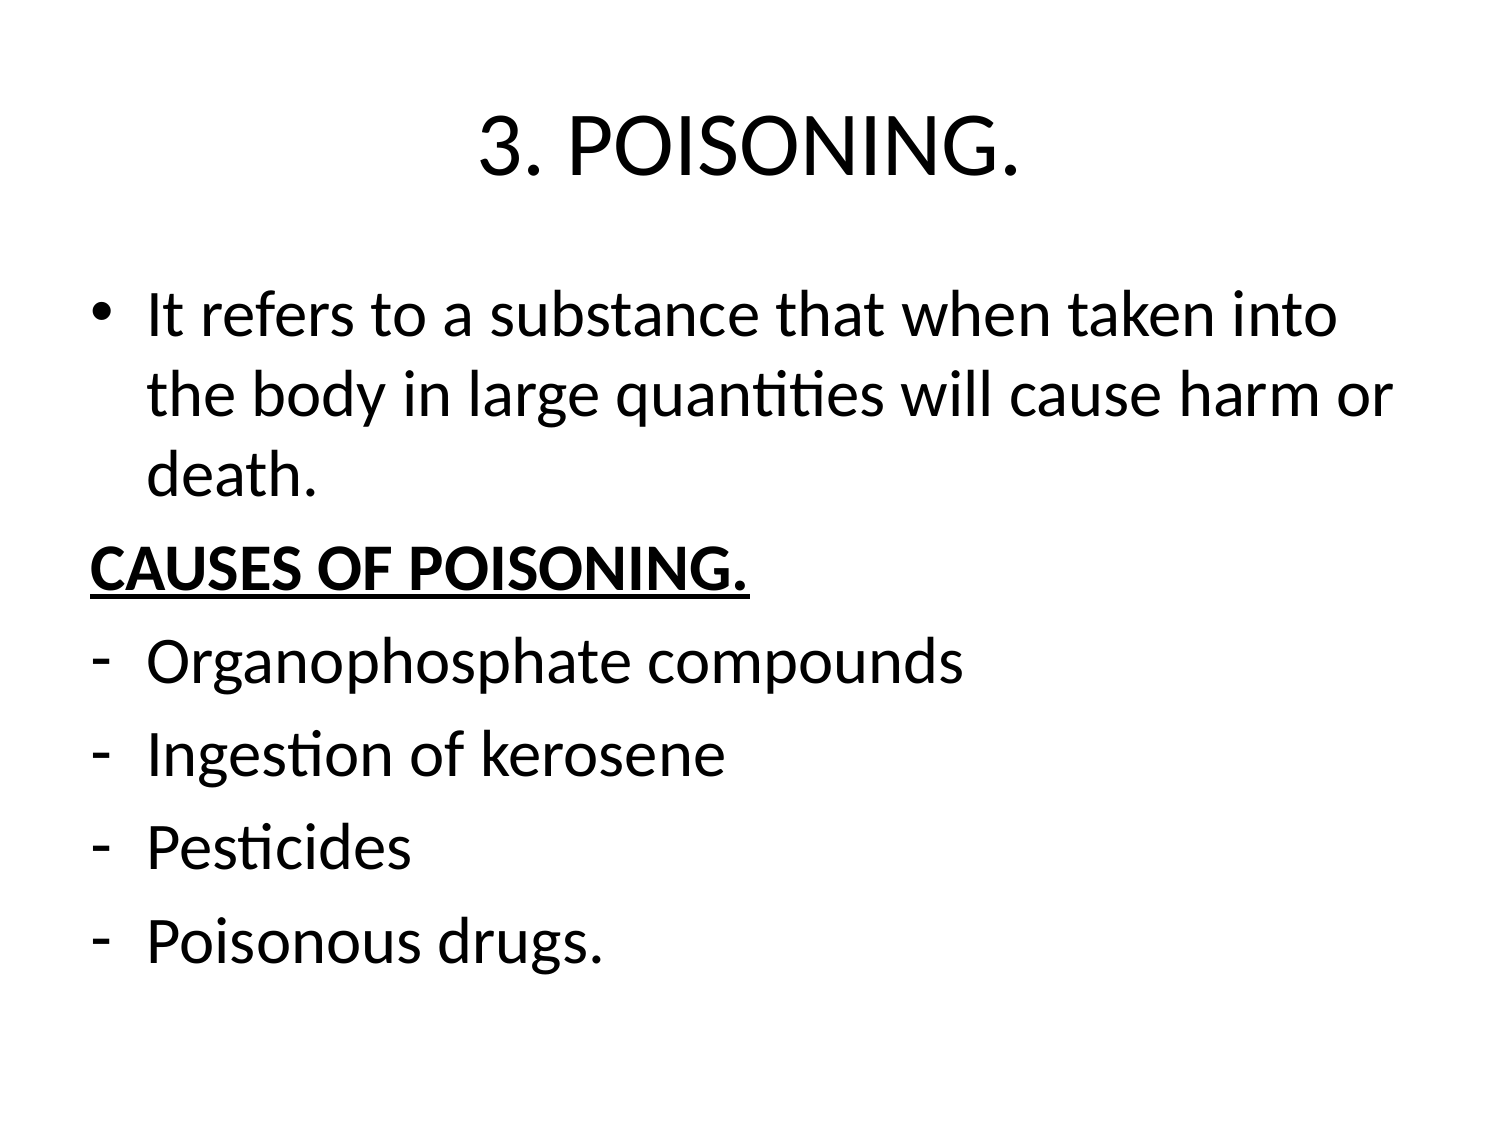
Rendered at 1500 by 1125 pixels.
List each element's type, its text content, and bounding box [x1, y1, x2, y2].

list It refers to a substance that when taken into the body in large quantities will cause harm or death. CAUSES OF POISONING. Organophosphate compounds Ingestion of kerosene Pesticides Poisonous drugs. [75, 262, 1425, 1005]
title 3. POISONING. [75, 45, 1425, 233]
